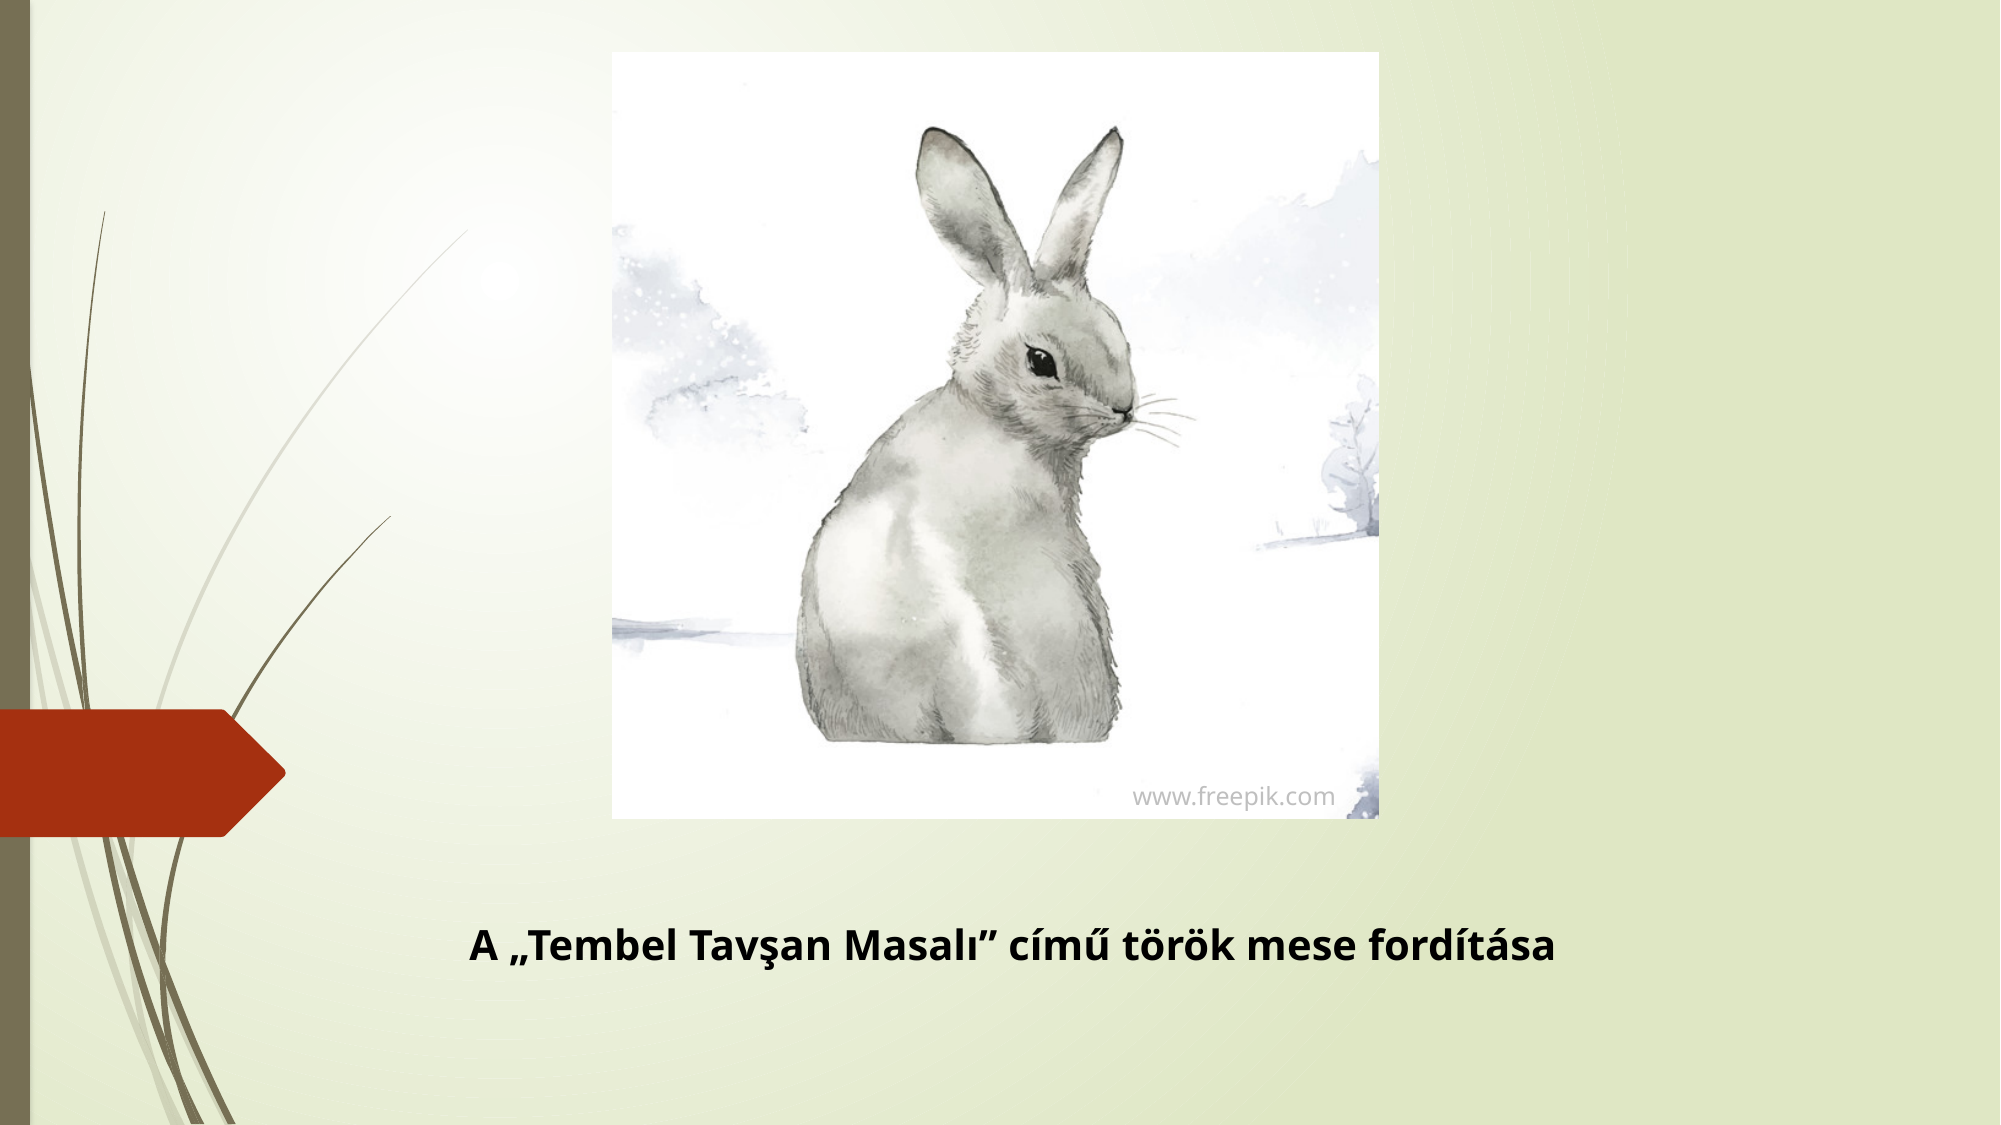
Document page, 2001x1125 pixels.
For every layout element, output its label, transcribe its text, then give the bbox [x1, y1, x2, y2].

text_box A „Tembel Tavşan Masalı” című török mese fordítása [192, 907, 1845, 976]
picture [612, 52, 1379, 819]
